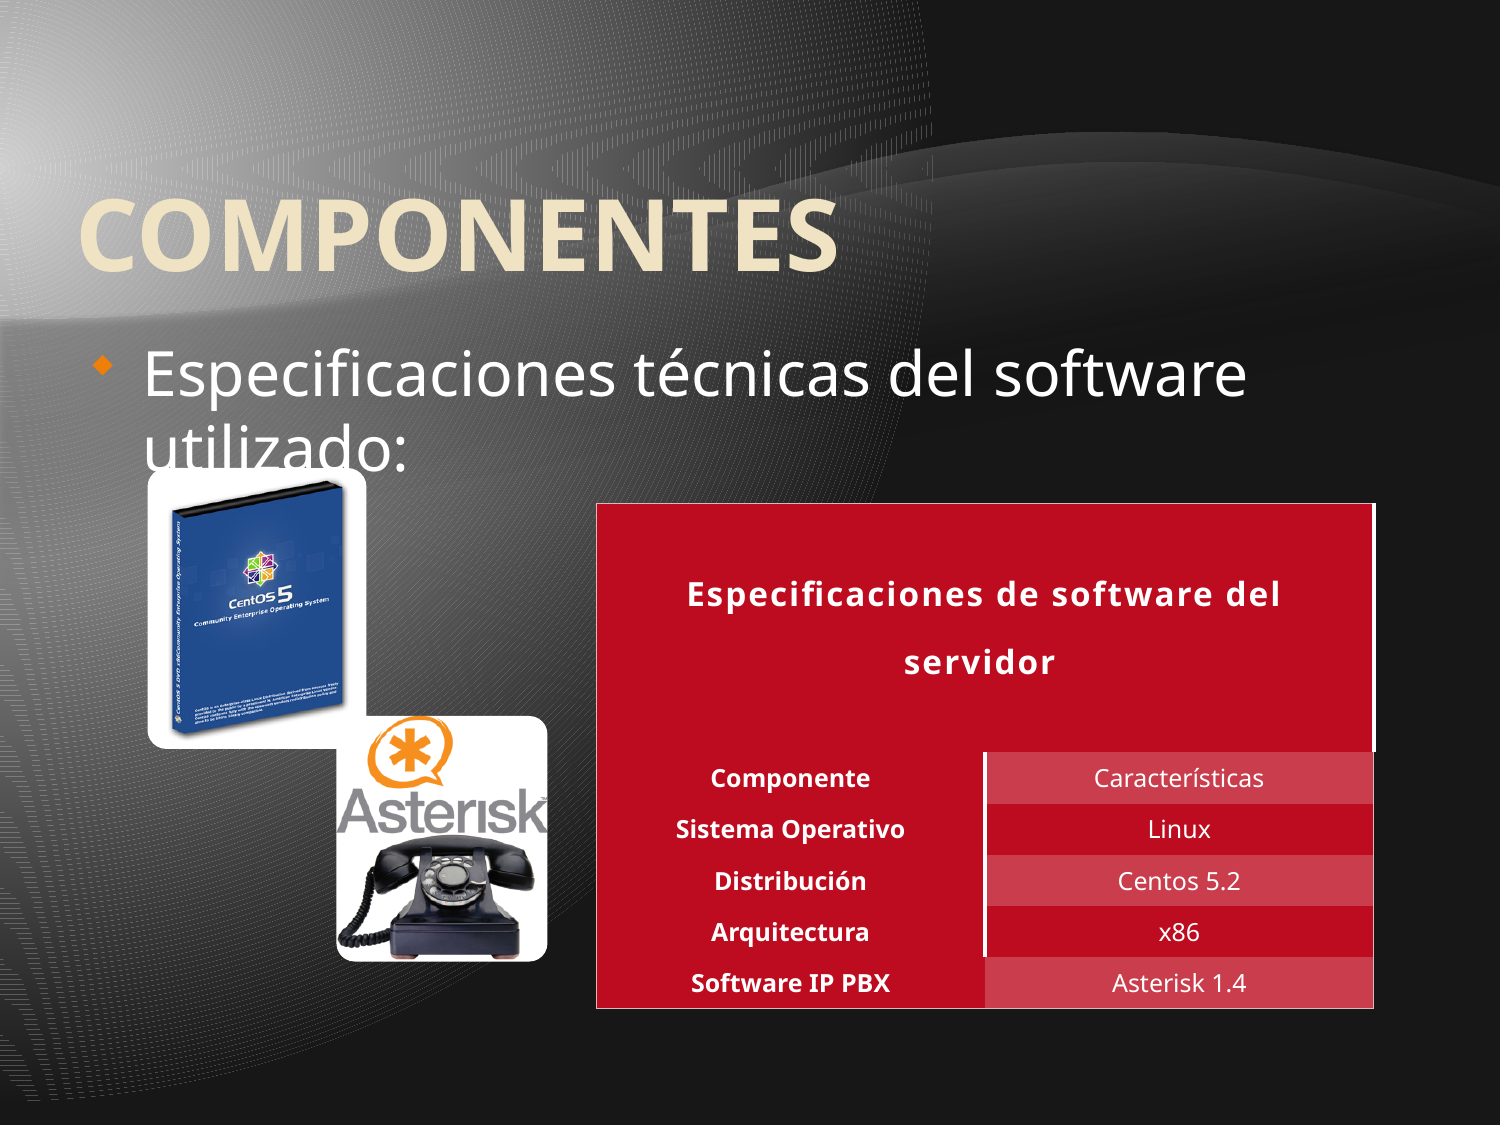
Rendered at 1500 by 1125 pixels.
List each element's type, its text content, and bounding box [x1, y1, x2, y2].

table_cell x86 [987, 906, 1373, 957]
table_header Especificaciones de software del servidor [597, 504, 1372, 752]
table_cell Software IP PBX [597, 957, 985, 1008]
title COMPONENTES [75, 42, 1425, 293]
table_cell Centos 5.2 [987, 855, 1373, 906]
table_cell Características [987, 752, 1373, 804]
table_cell Asterisk 1.4 [985, 957, 1373, 1008]
table_cell Linux [987, 804, 1373, 855]
list Especificaciones técnicas del software utilizado: [75, 326, 1425, 1002]
picture [147, 467, 548, 962]
table_cell Sistema Operativo [597, 804, 983, 855]
table_cell Arquitectura [597, 906, 983, 957]
table_cell Distribución [597, 855, 983, 906]
table_cell Componente [597, 752, 983, 804]
